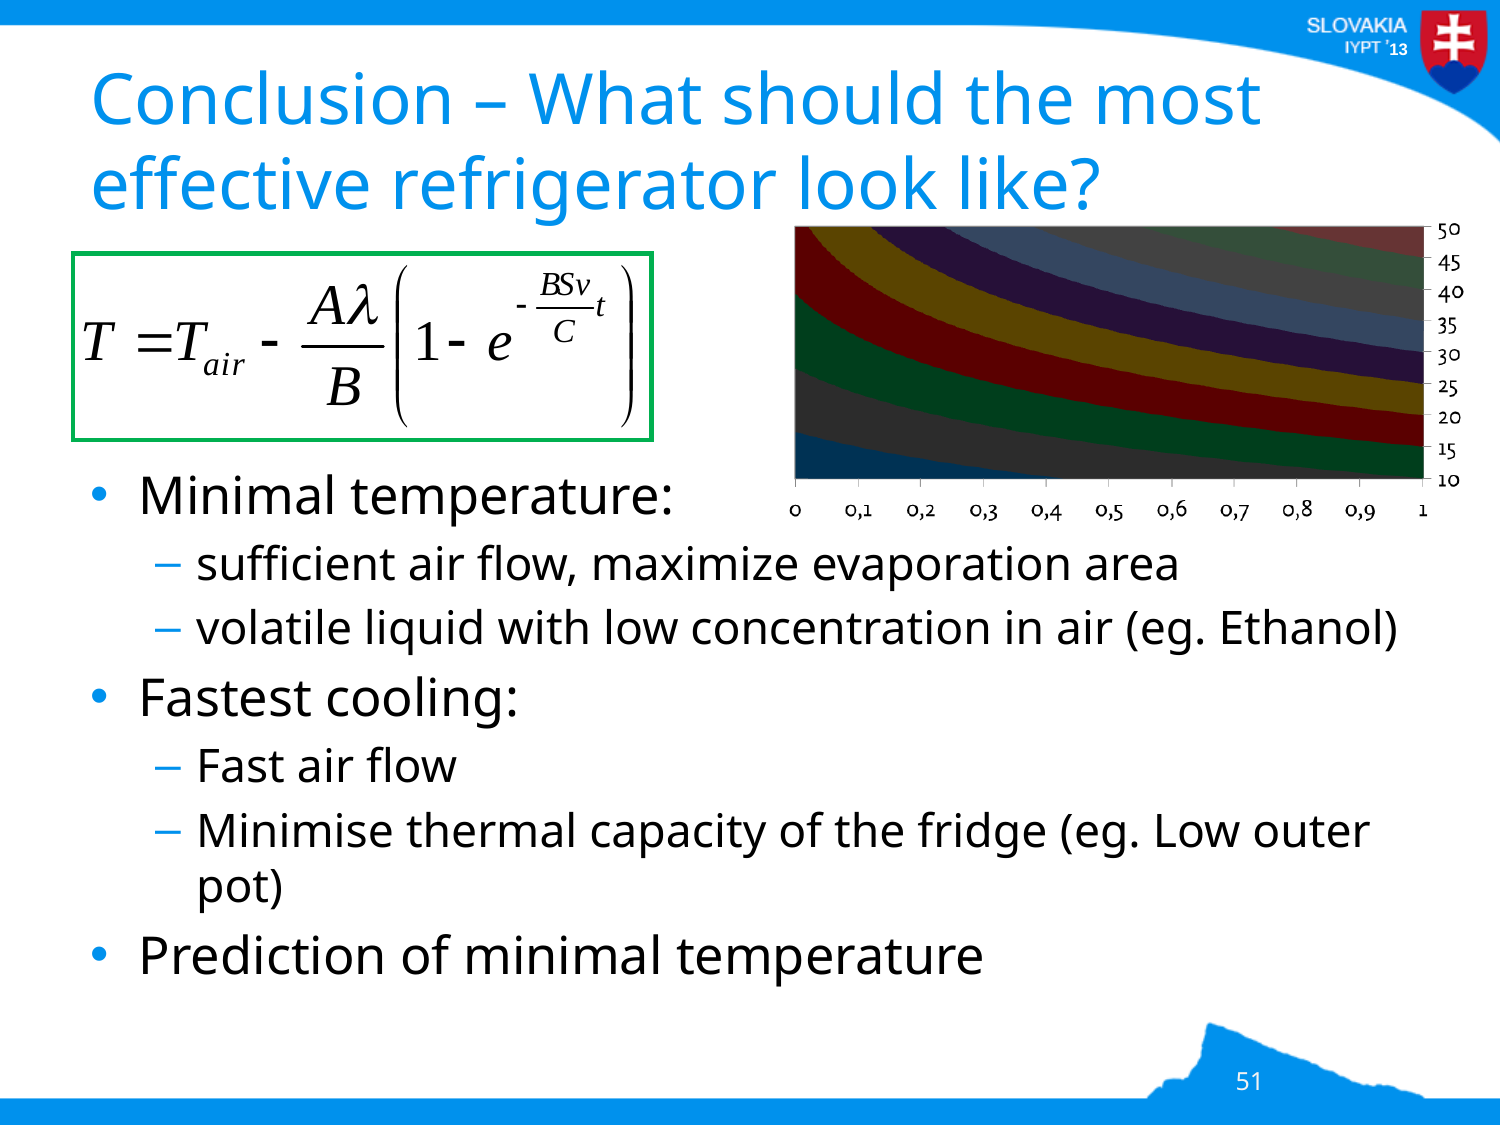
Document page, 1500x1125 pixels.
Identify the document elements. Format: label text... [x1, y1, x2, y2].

title Conclusion – What should the most effective refrigerator look like? [75, 45, 1425, 233]
slide_number 51 [1074, 1057, 1425, 1108]
picture [0, 0, 1500, 1125]
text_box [74, 255, 650, 438]
list Minimal temperature: sufficient air flow, maximize evaporation area volatile liquid with low concentration in air (eg. Ethanol) Fastest cooling: Fast air flow Minimise thermal capacity of the fridge (eg. Low outer pot) Prediction of minimal temperature [75, 454, 1425, 1053]
